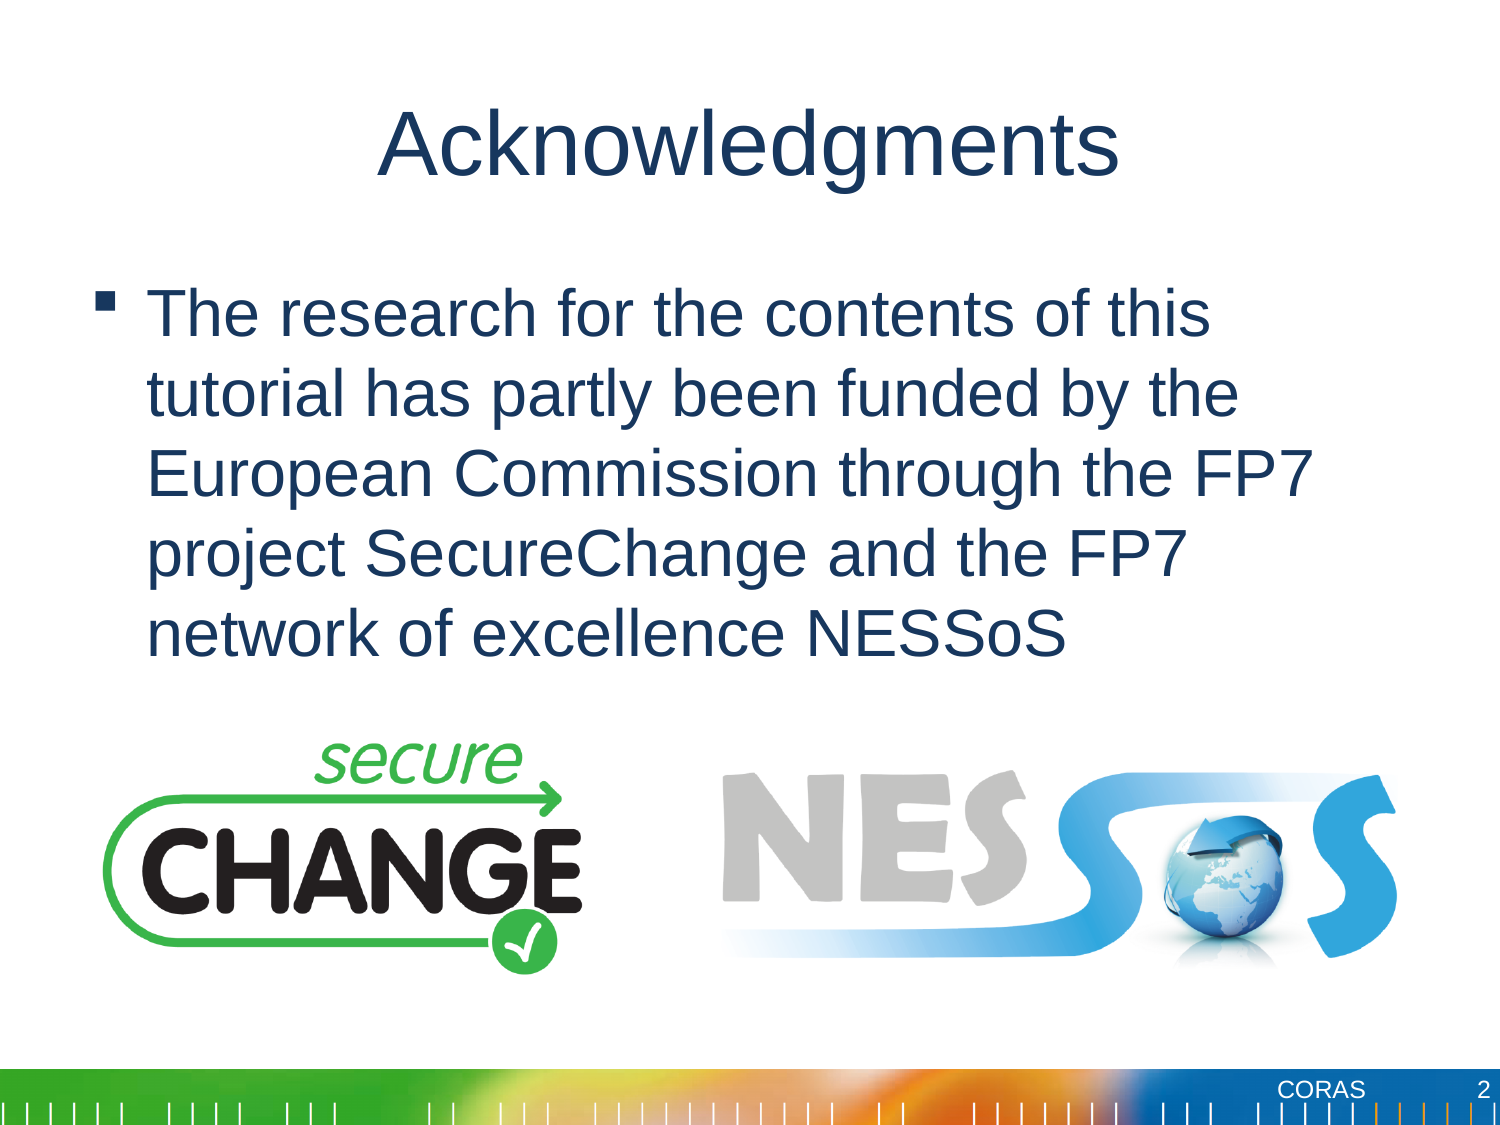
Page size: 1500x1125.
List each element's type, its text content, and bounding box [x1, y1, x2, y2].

slide_number 2 [1156, 1058, 1500, 1119]
picture [0, 1069, 1500, 1125]
picture [714, 769, 1399, 988]
title Acknowledgments [75, 45, 1425, 233]
picture [100, 739, 585, 977]
list The research for the contents of this tutorial has partly been funded by the European Commission through the FP7 project SecureChange and the FP7 network of excellence NESSoS [75, 262, 1425, 1005]
